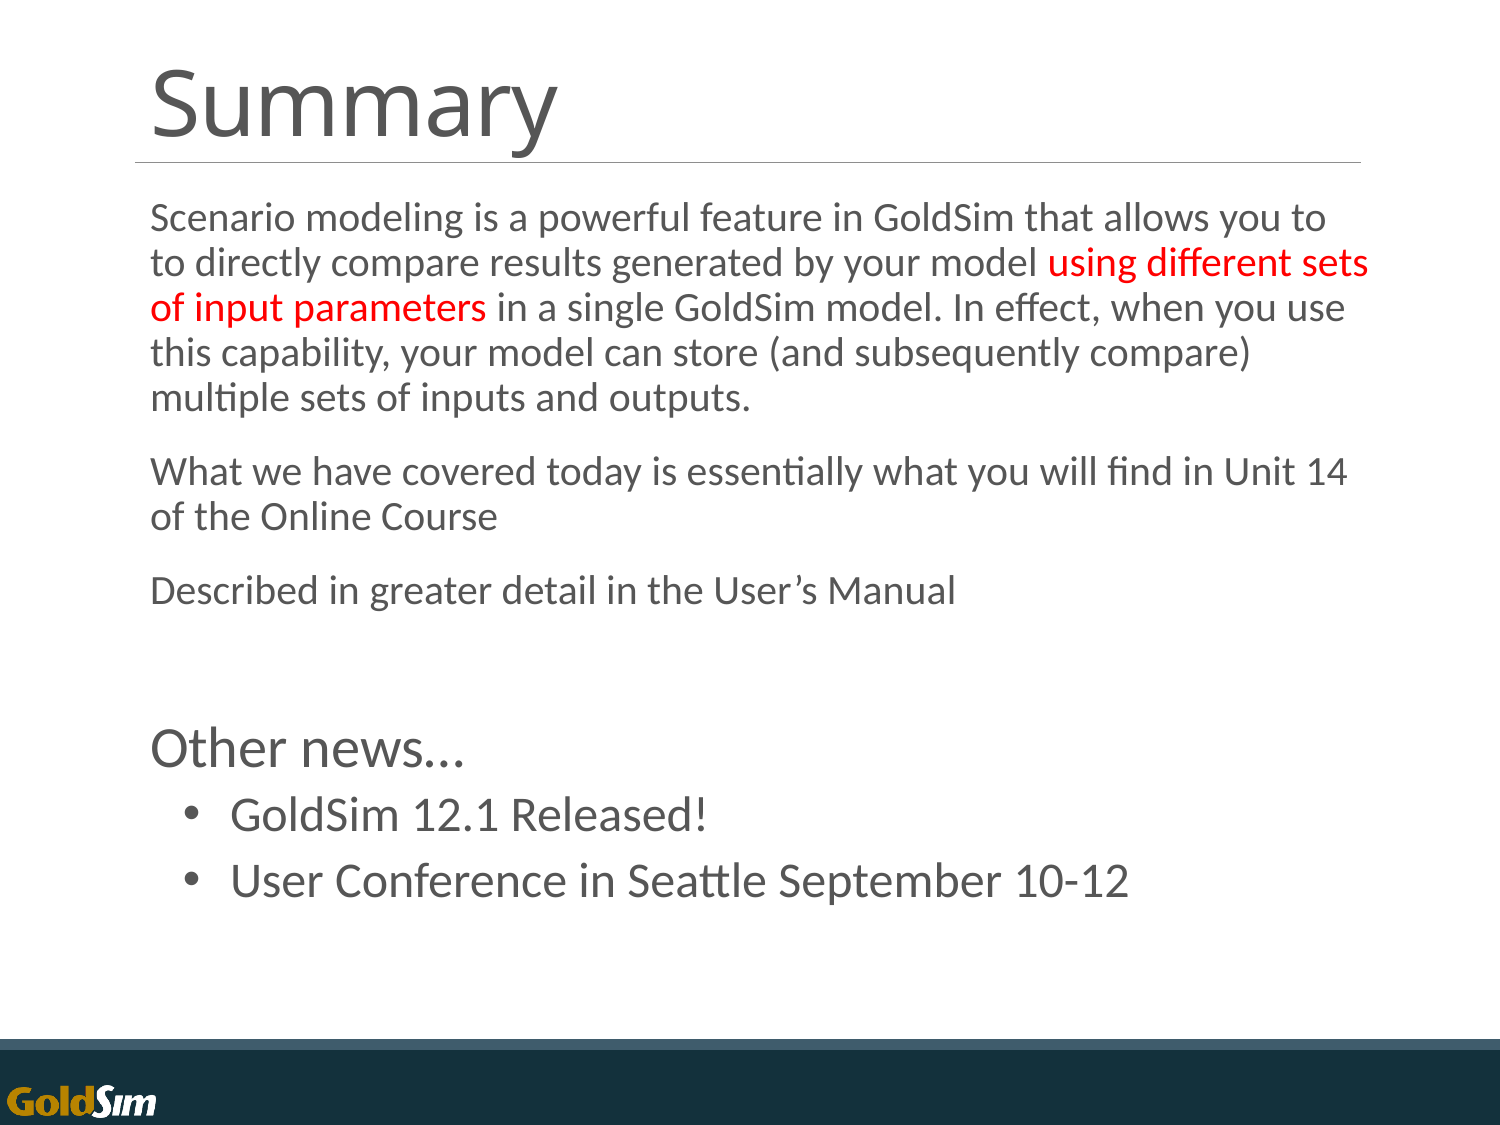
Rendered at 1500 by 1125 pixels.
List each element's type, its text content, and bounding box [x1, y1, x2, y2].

list Scenario modeling is a powerful feature in GoldSim that allows you to to directly compare results generated by your model using different sets of input parameters in a single GoldSim model. In effect, when you use this capability, your model can store (and subsequently compare) multiple sets of inputs and outputs. What we have covered today is essentially what you will find in Unit 14 of the Online Course Described in greater detail in the User’s Manual Other news… GoldSim 12.1 Released! User Conference in Seattle September 10-12 [135, 187, 1373, 963]
title Summary [135, 24, 1373, 163]
picture [7, 1085, 156, 1118]
